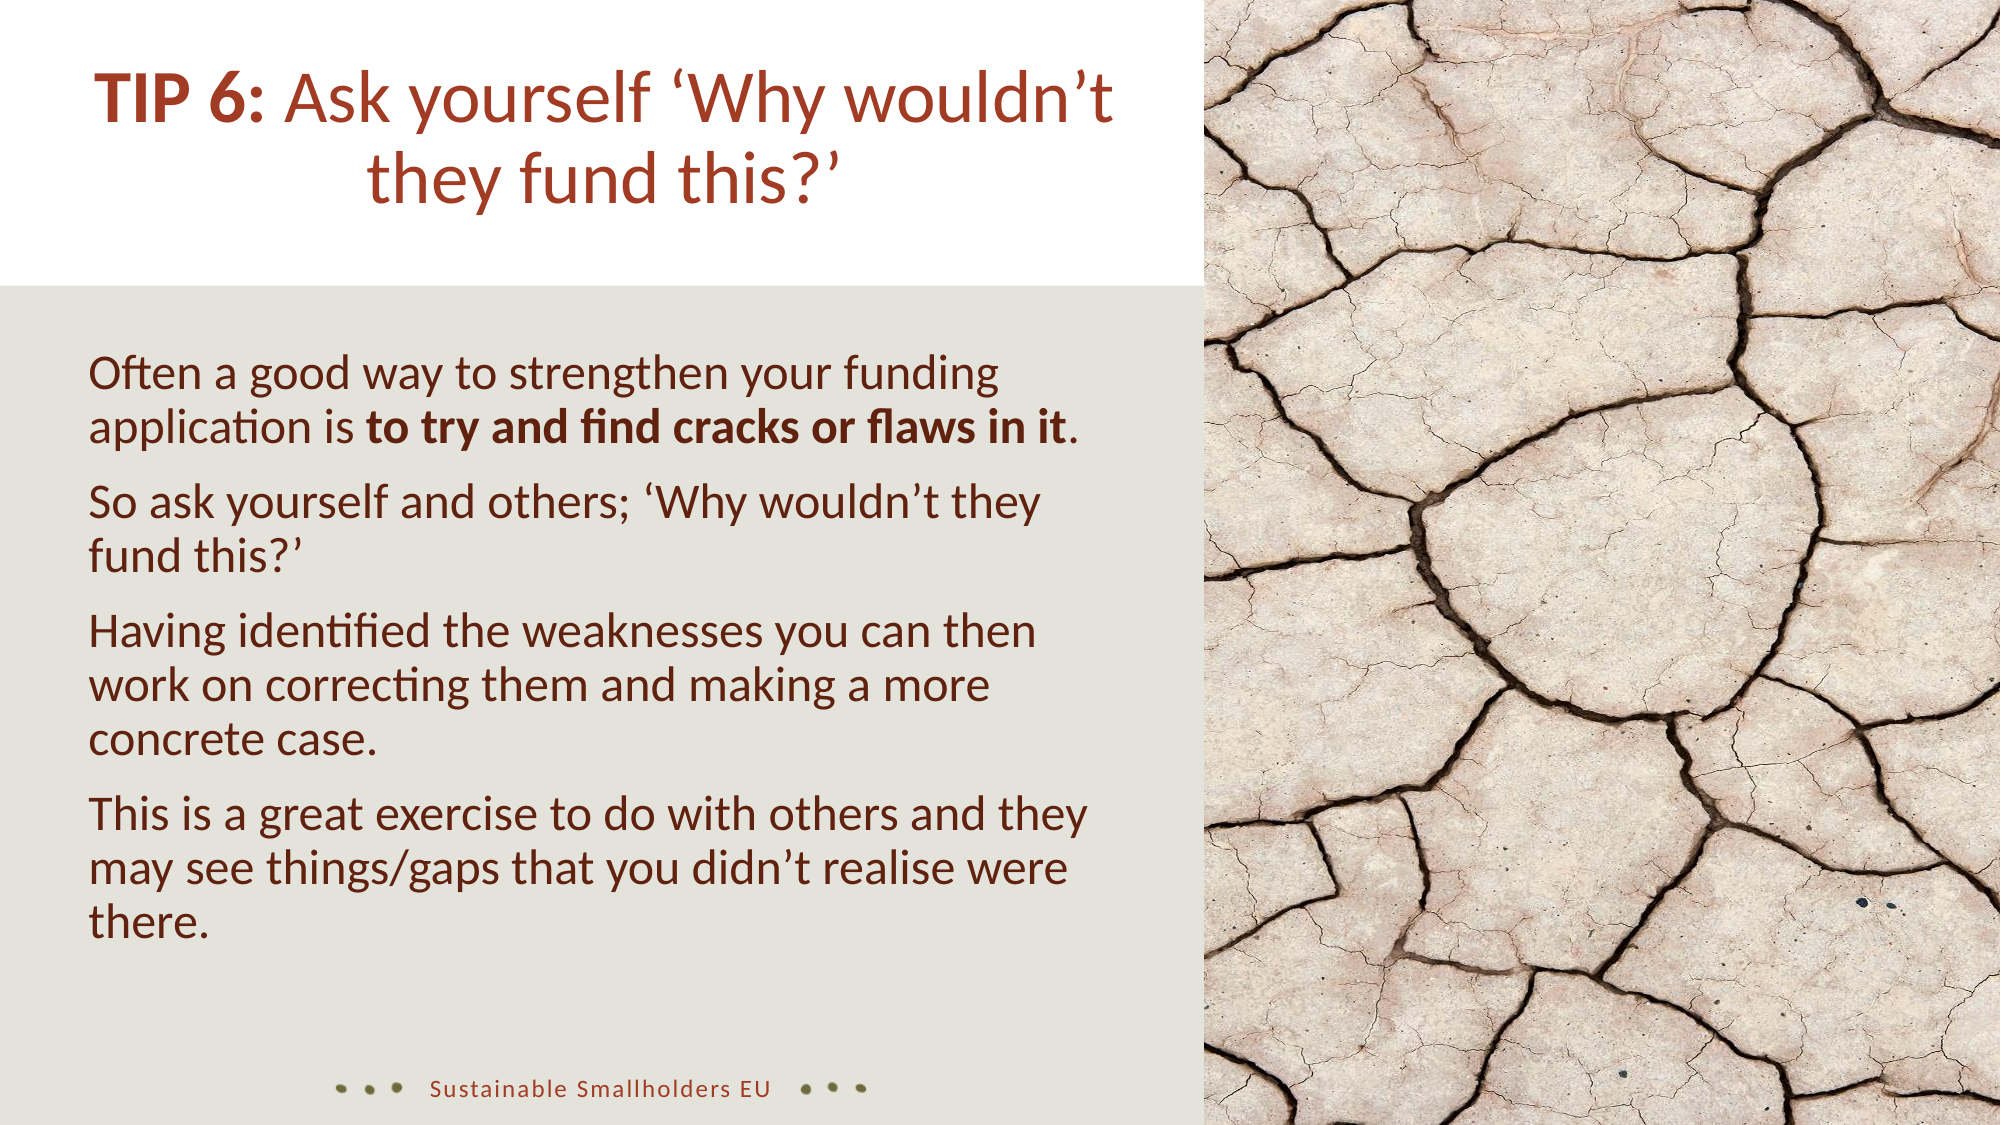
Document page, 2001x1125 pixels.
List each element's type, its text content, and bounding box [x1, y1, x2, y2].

picture [797, 1052, 870, 1125]
picture [1203, 0, 2000, 1125]
list TIP 6: Ask yourself ‘Why wouldn’t they fund this?’ [73, 50, 1137, 250]
list Often a good way to strengthen your funding application is to try and find cracks or flaws in it. So ask yourself and others; ‘Why wouldn’t they fund this?’ Having identified the weaknesses you can then work on correcting them and making a more concrete case. This is a great exercise to do with others and they may see things/gaps that you didn’t realise were there. [73, 339, 1137, 1002]
picture [332, 1052, 406, 1125]
